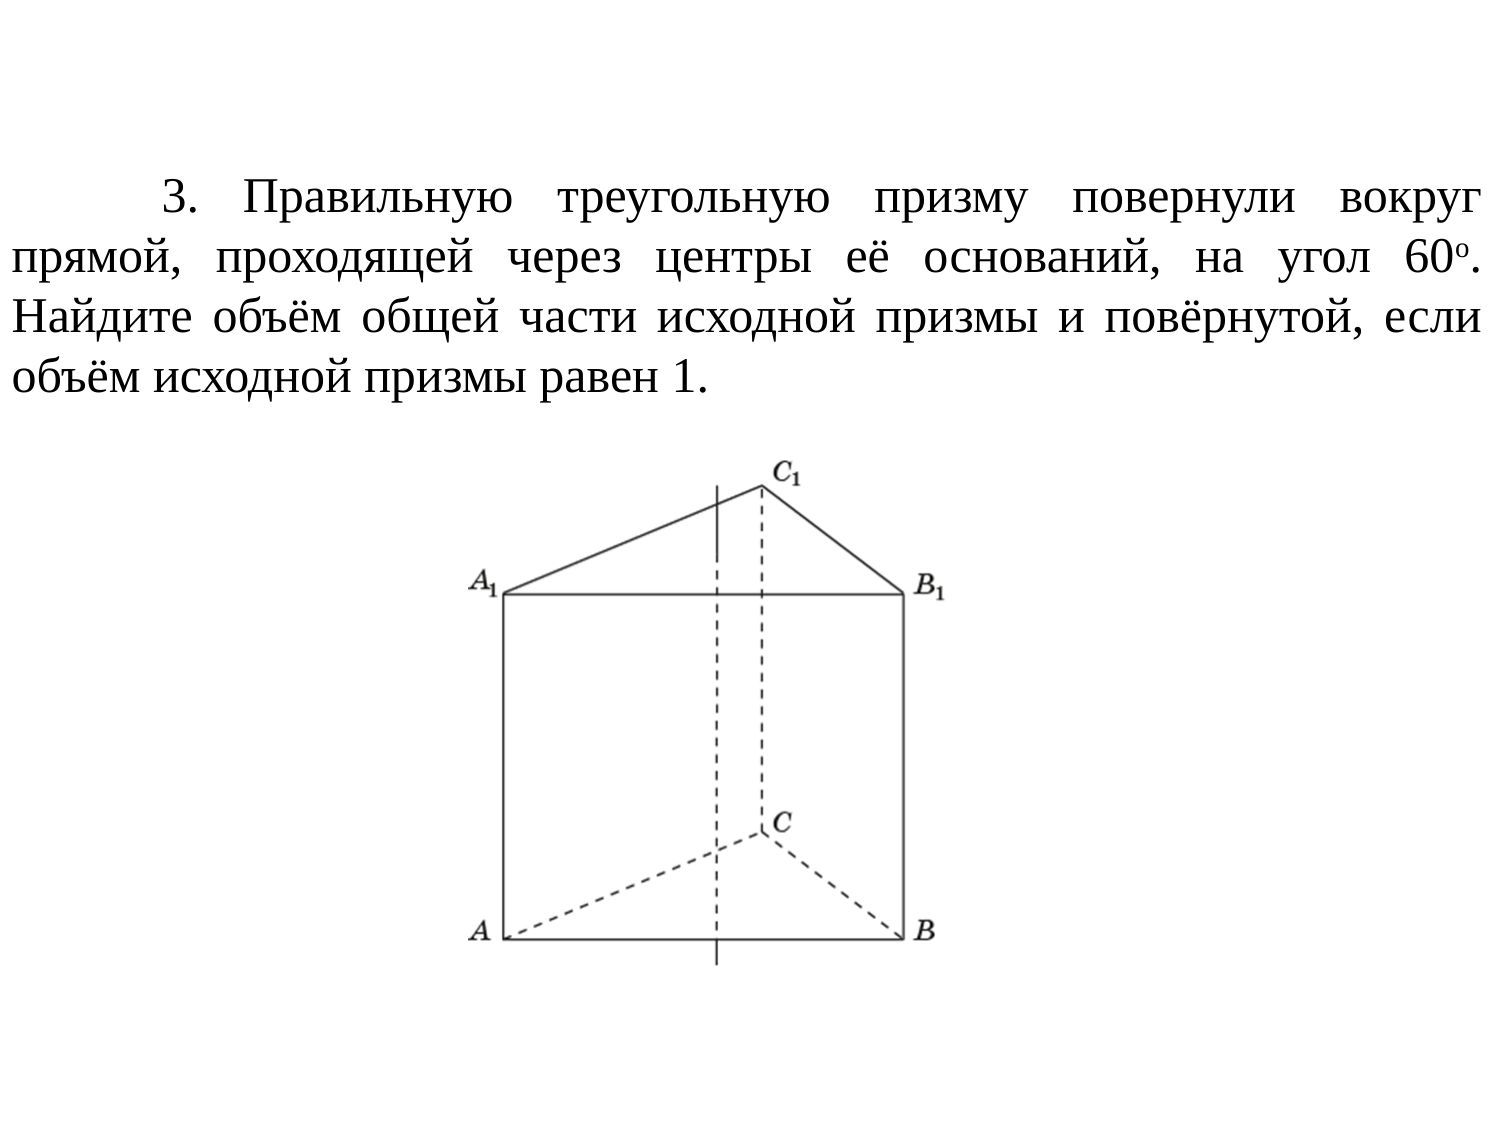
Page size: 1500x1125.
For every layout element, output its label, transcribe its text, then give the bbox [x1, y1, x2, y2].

text_box 3. Правильную треугольную призму повернули вокруг прямой, проходящей через центры её оснований, на угол 60о. Найдите объём общей части исходной призмы и повёрнутой, если объём исходной призмы равен 1. [0, 155, 1497, 410]
picture [466, 452, 951, 974]
